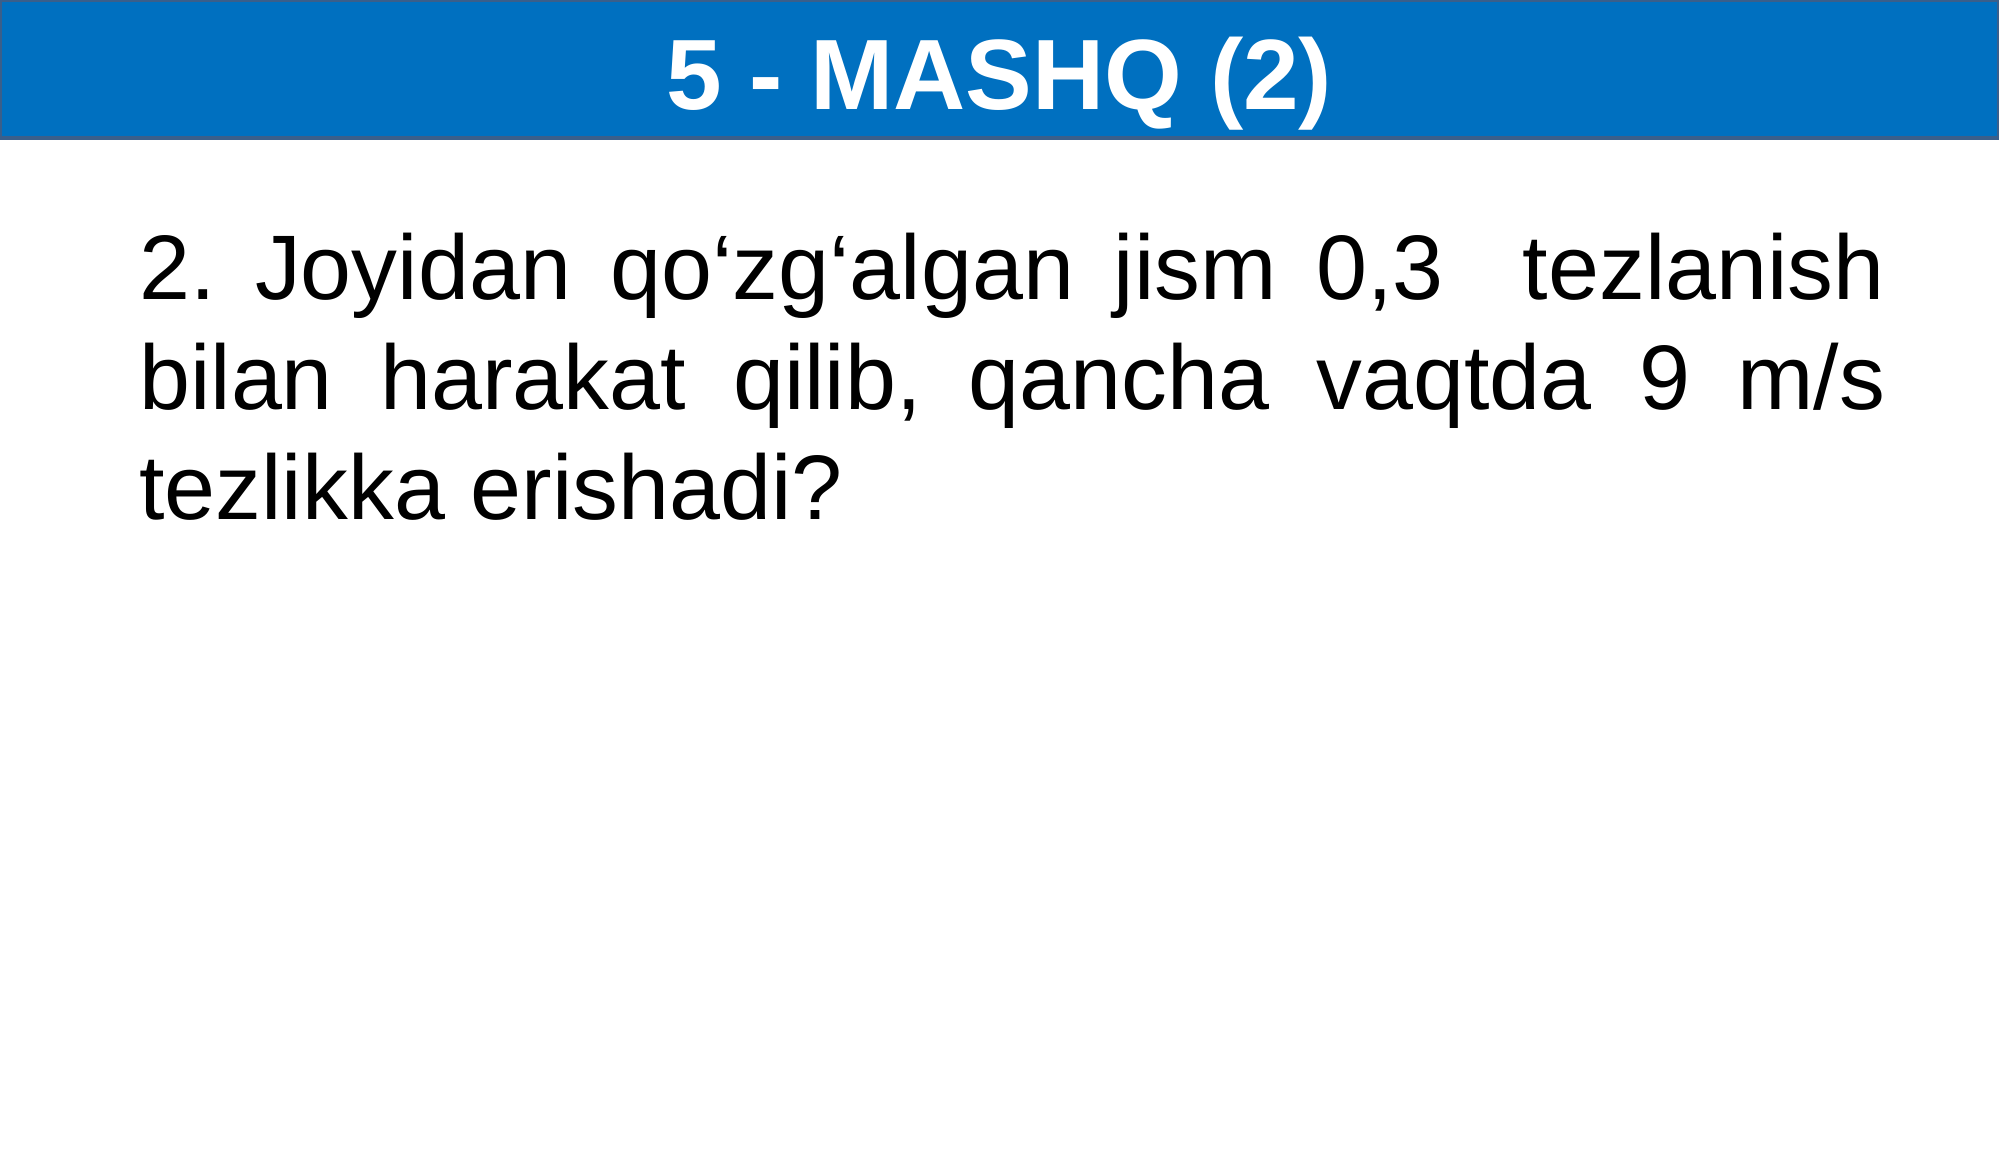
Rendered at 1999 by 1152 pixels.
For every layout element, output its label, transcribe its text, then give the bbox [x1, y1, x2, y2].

text_box 5 - MASHQ (2) [0, 0, 1999, 140]
